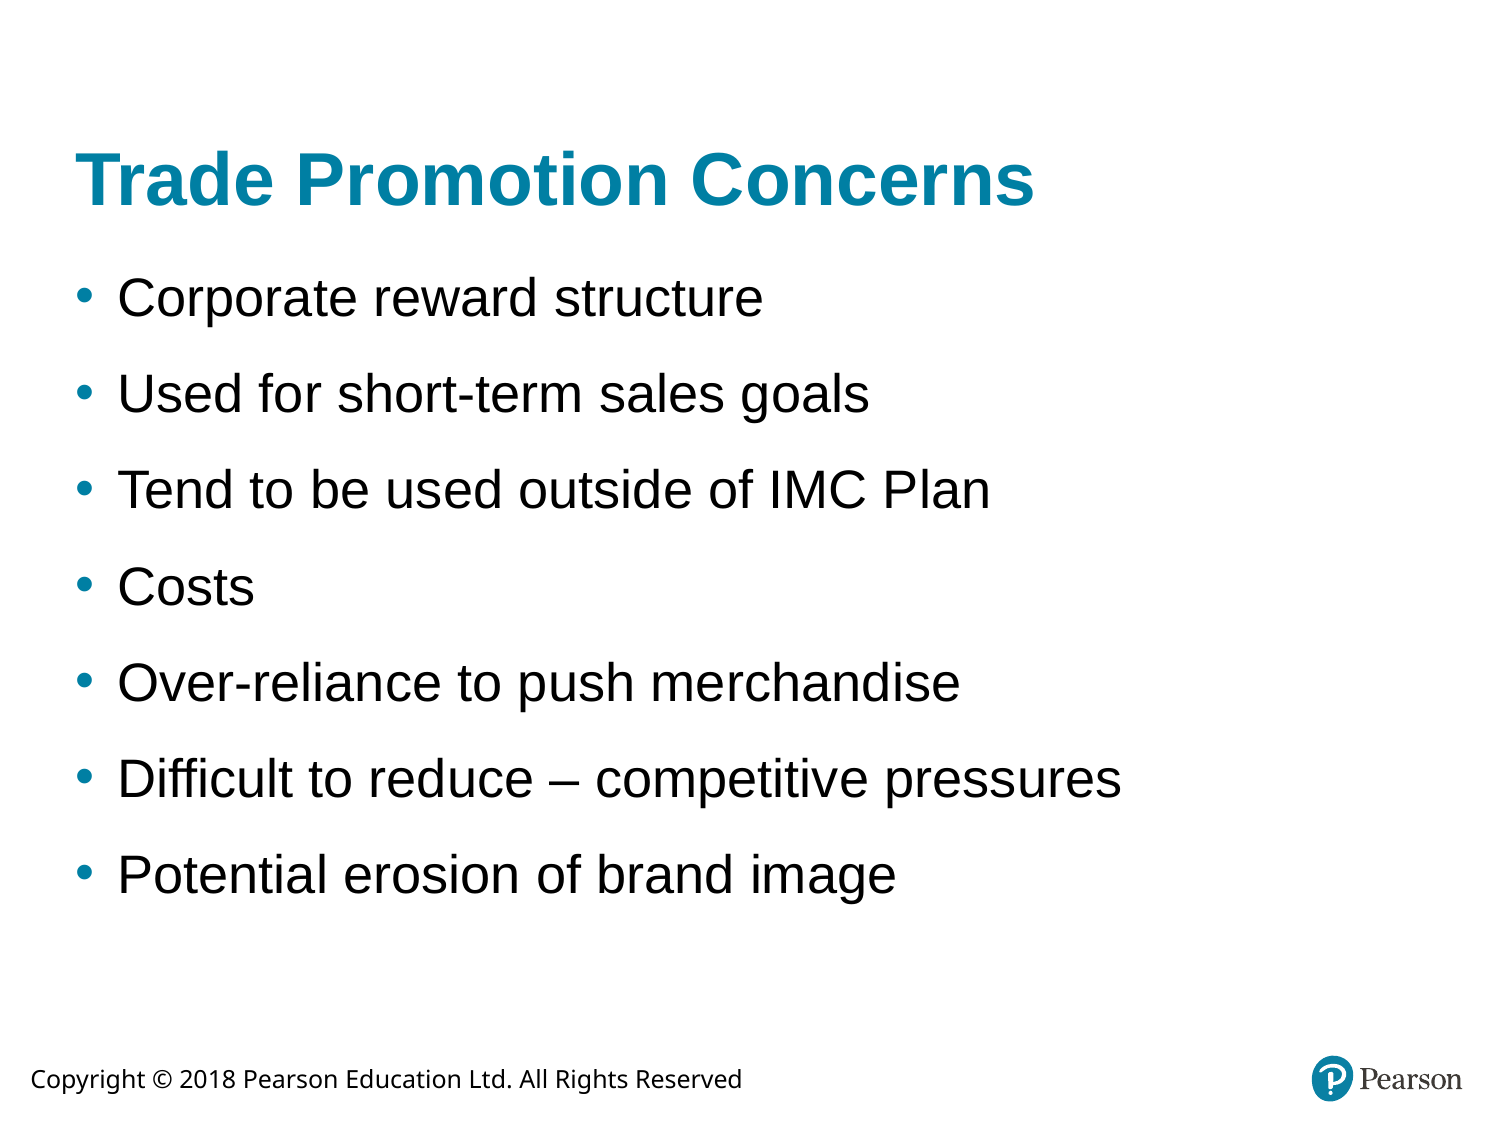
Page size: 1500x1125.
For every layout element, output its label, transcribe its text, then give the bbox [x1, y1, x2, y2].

title Trade Promotion Concerns [75, 40, 1425, 221]
list Corporate reward structure Used for short-term sales goals Tend to be used outside of IMC Plan Costs Over-reliance to push merchandise Difficult to reduce – competitive pressures Potential erosion of brand image [75, 262, 1425, 1005]
